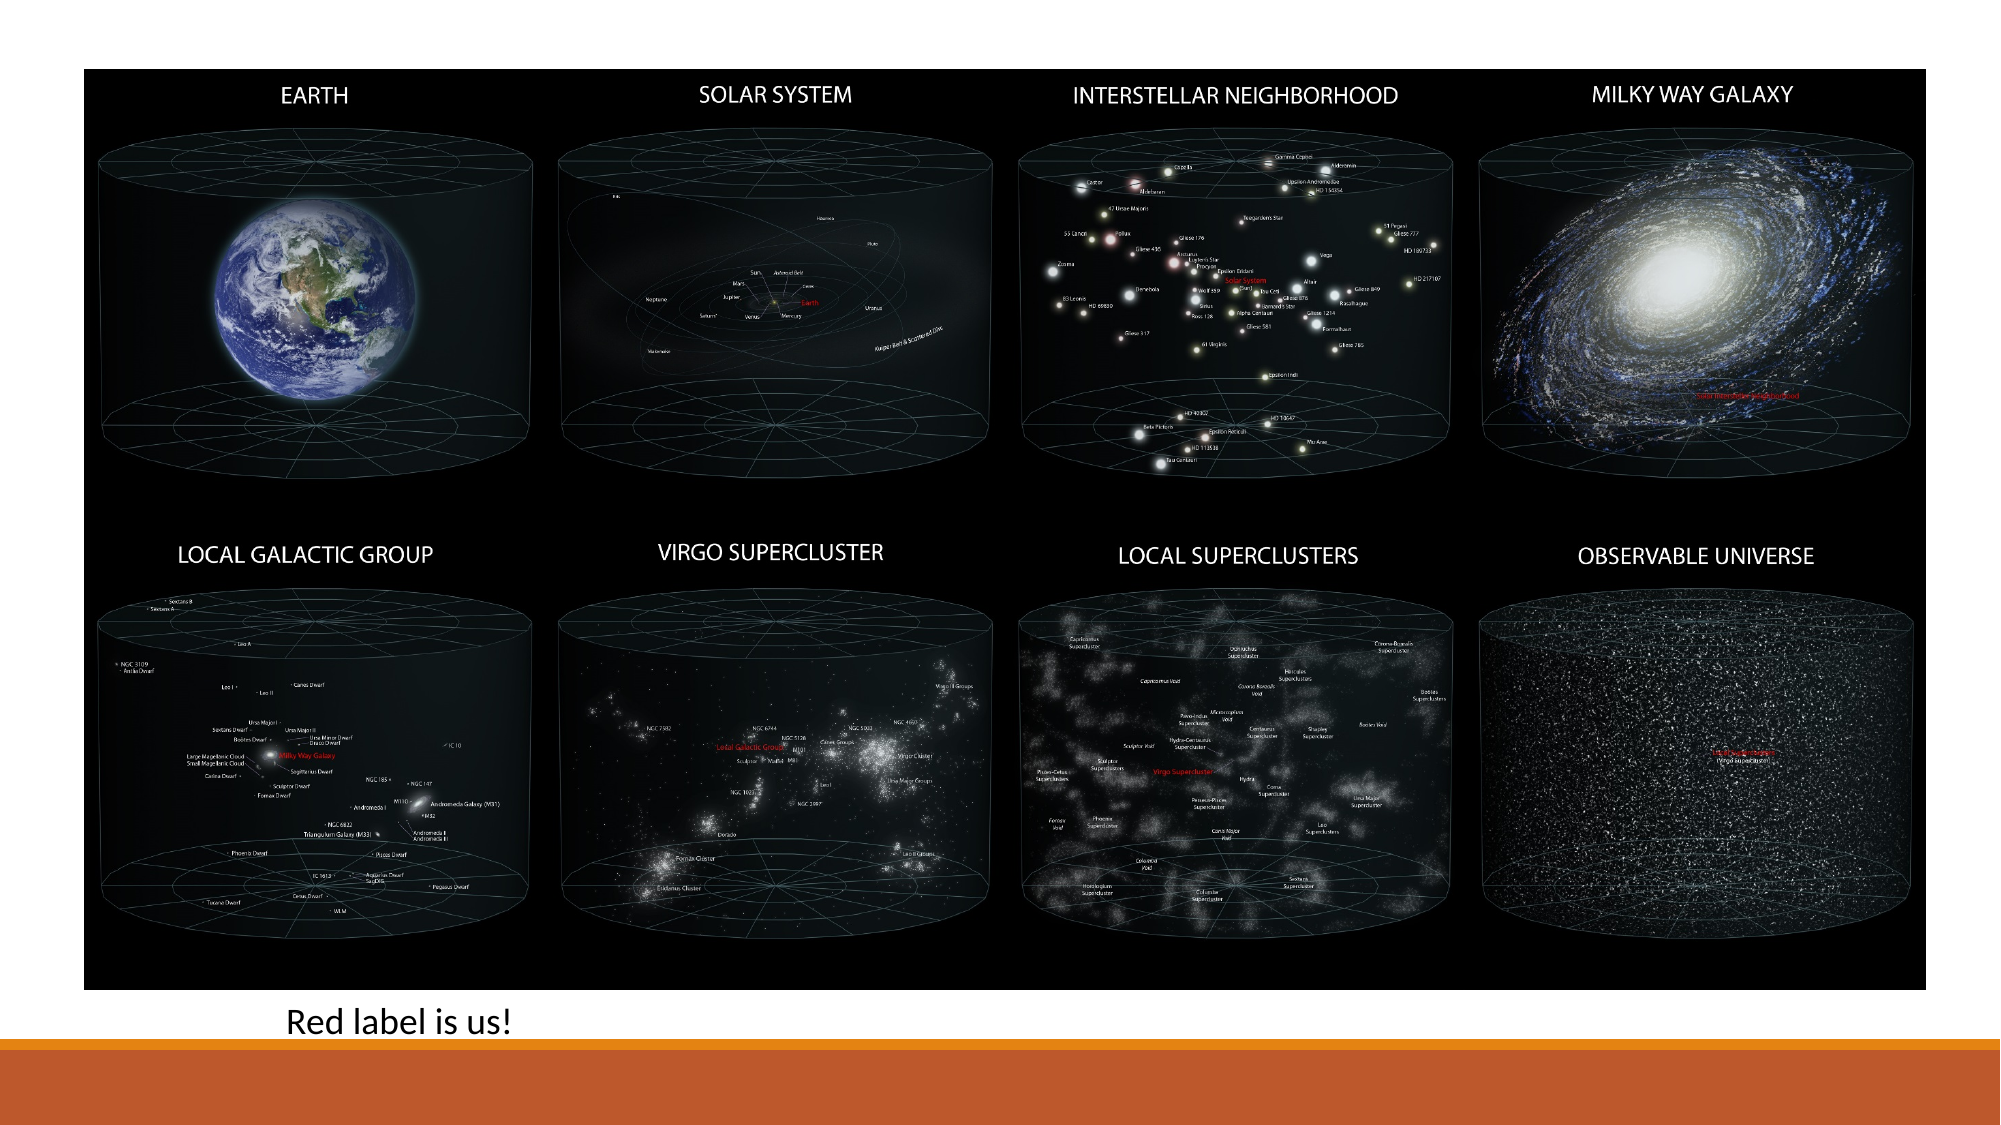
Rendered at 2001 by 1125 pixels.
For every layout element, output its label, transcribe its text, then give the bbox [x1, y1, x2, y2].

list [84, 68, 1926, 991]
text_box Red label is us! [271, 999, 529, 1050]
